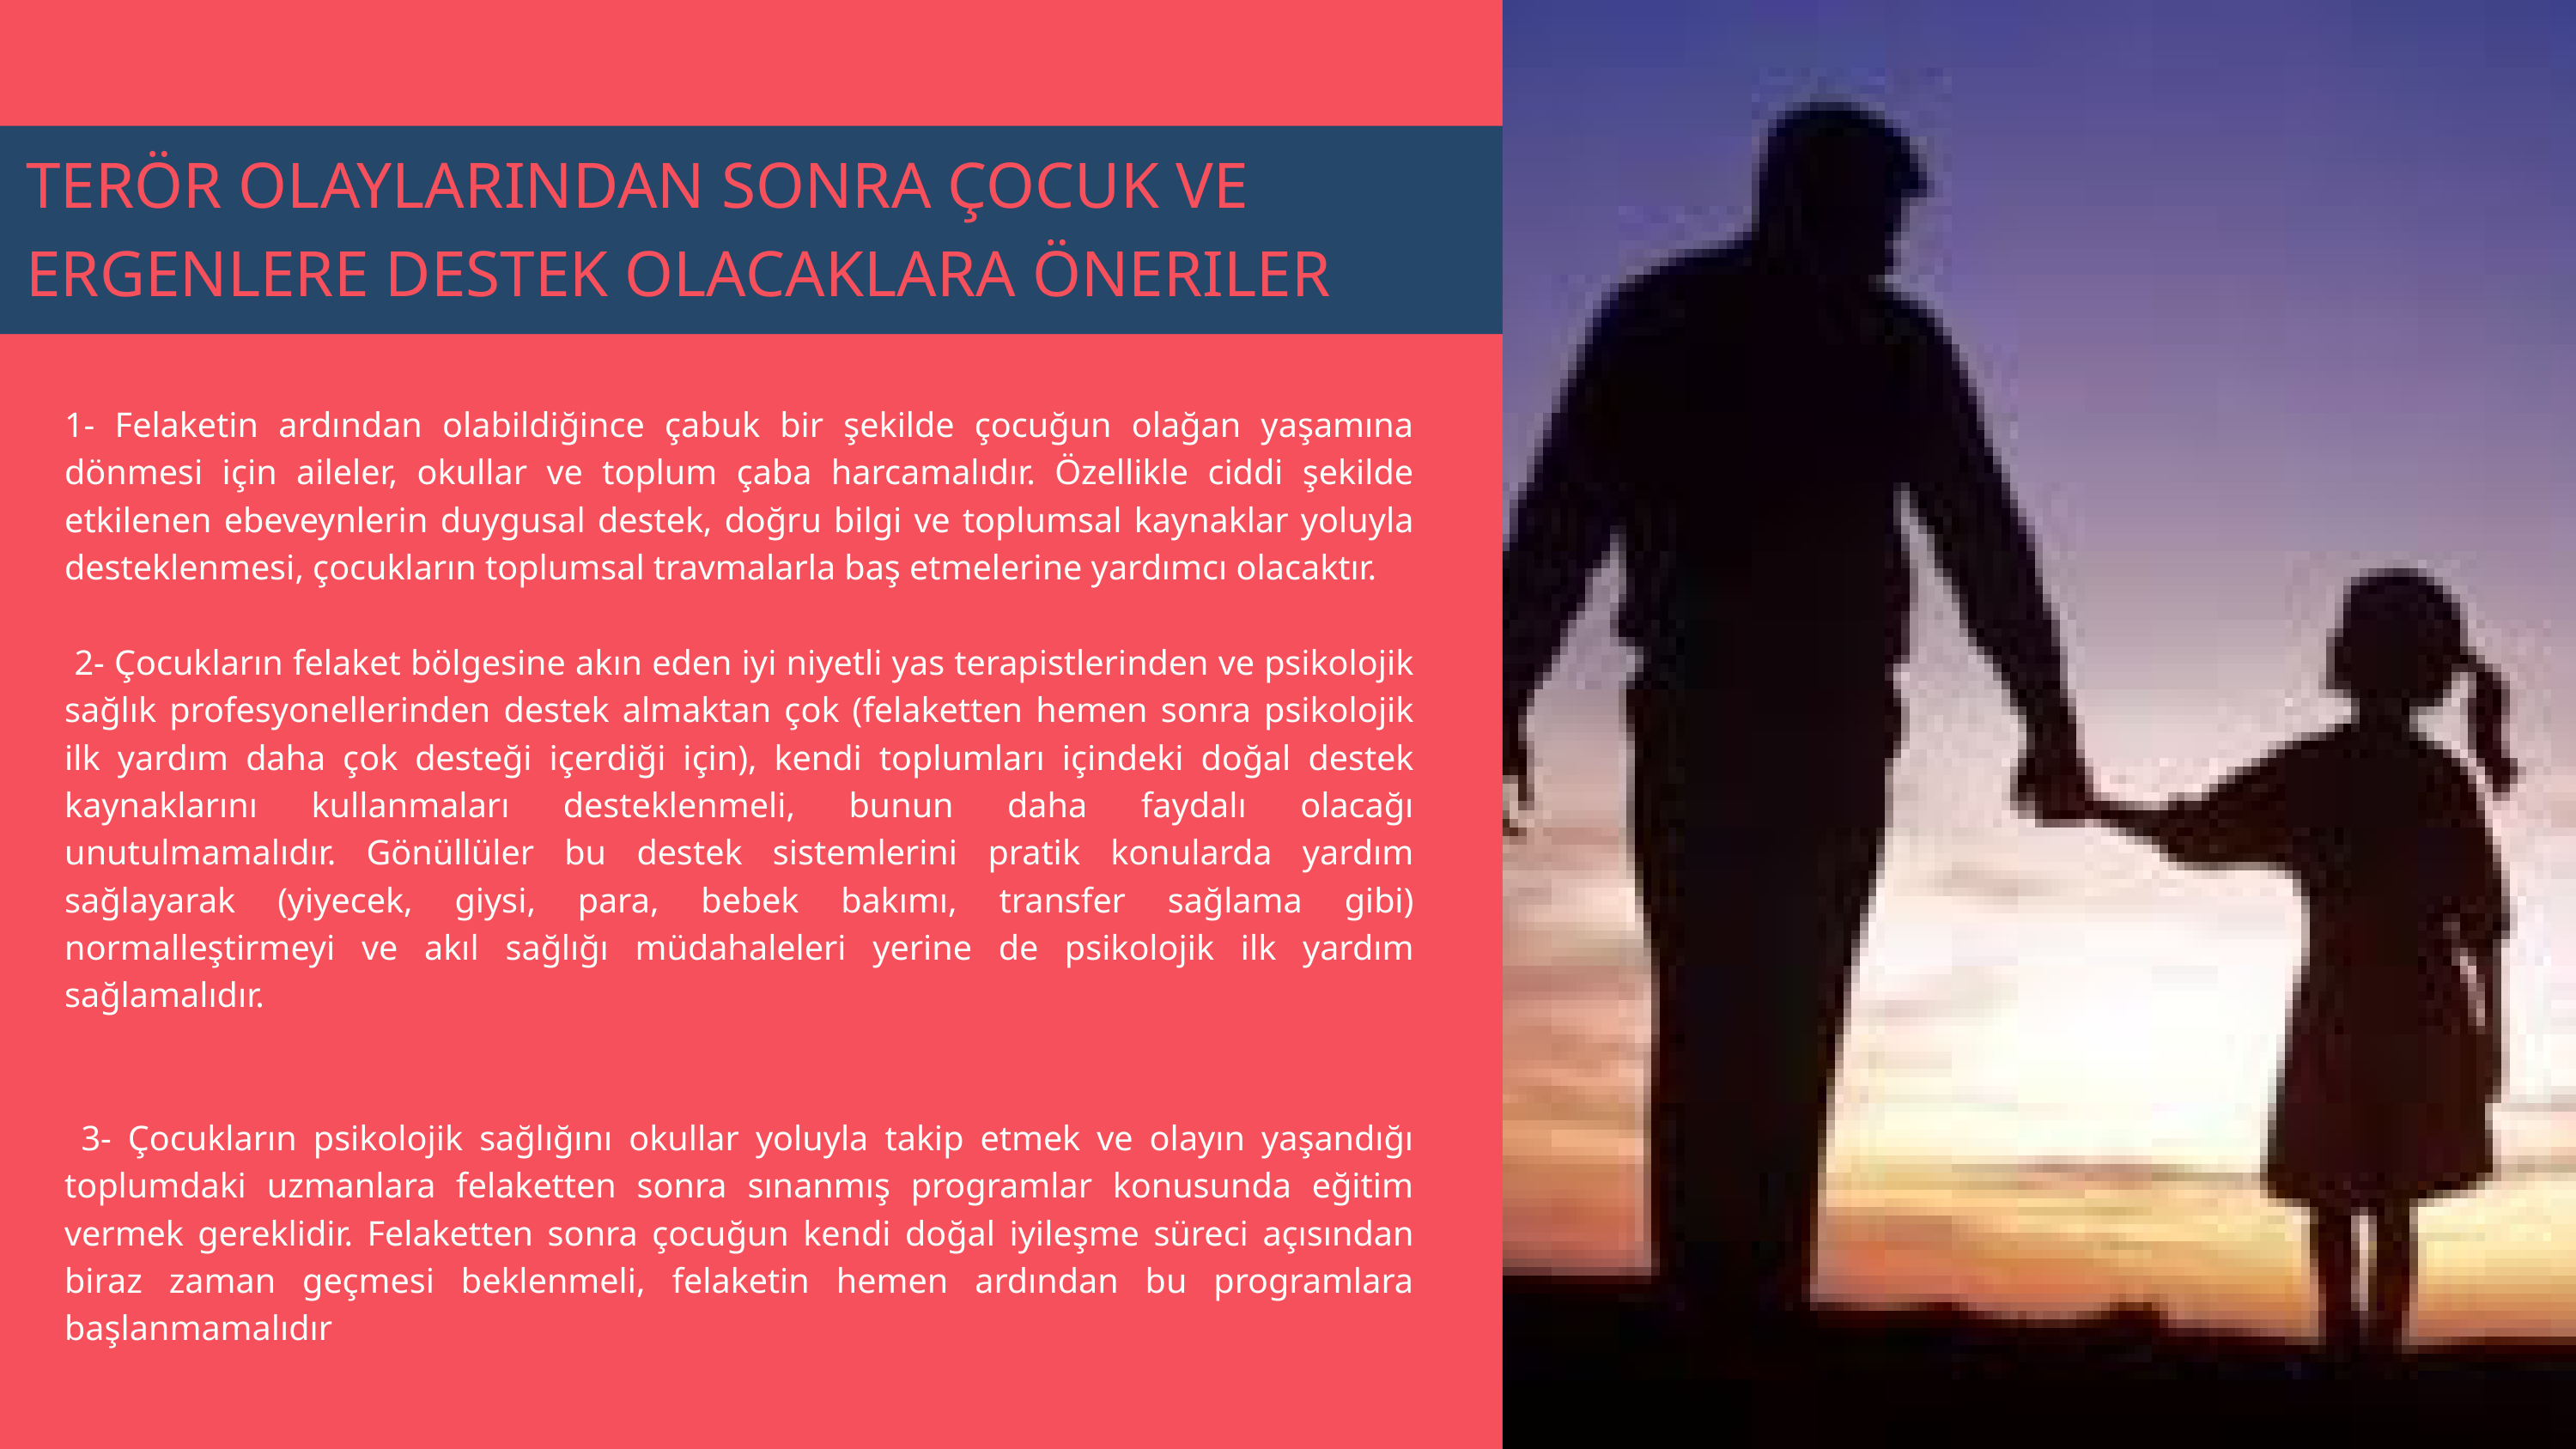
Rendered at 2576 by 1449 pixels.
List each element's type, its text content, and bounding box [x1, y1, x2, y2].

text_box [0, 125, 1497, 335]
text_box 1- Felaketin ardından olabildiğince çabuk bir şekilde çocuğun olağan yaşamına dönmesi için aileler, okullar ve toplum çaba harcamalıdır. Özellikle ciddi şekilde etkilenen ebeveynlerin duygusal destek, doğru bilgi ve toplumsal kaynaklar yoluyla desteklenmesi, çocukların toplumsal travmalarla baş etmelerine yardımcı olacaktır. 2- Çocukların felaket bölgesine akın eden iyi niyetli yas terapistlerinden ve psikolojik sağlık profesyonellerinden destek almaktan çok (felaketten hemen sonra psikolojik ilk yardım daha çok desteği içerdiği için), kendi toplumları içindeki doğal destek kaynaklarını kullanmaları desteklenmeli, bunun daha faydalı olacağı unutulmamalıdır. Gönüllüler bu destek sistemlerini pratik konularda yardım sağlayarak (yiyecek, giysi, para, bebek bakımı, transfer sağlama gibi) normalleştirmeyi ve akıl sağlığı müdahaleleri yerine de psikolojik ilk yardım sağlamalıdır. 3- Çocukların psikolojik sağlığını okullar yoluyla takip etmek ve olayın yaşandığı toplumdaki uzmanlara felaketten sonra sınanmış programlar konusunda eğitim vermek gereklidir. Felaketten sonra çocuğun kendi doğal iyileşme süreci açısından biraz zaman geçmesi beklenmeli, felaketin hemen ardından bu programlara başlanmamalıdır [64, 396, 1415, 1348]
picture [1502, 0, 2576, 1449]
text_box TERÖR OLAYLARINDAN SONRA ÇOCUK VE ERGENLERE DESTEK OLACAKLARA ÖNERILER [26, 133, 1497, 309]
